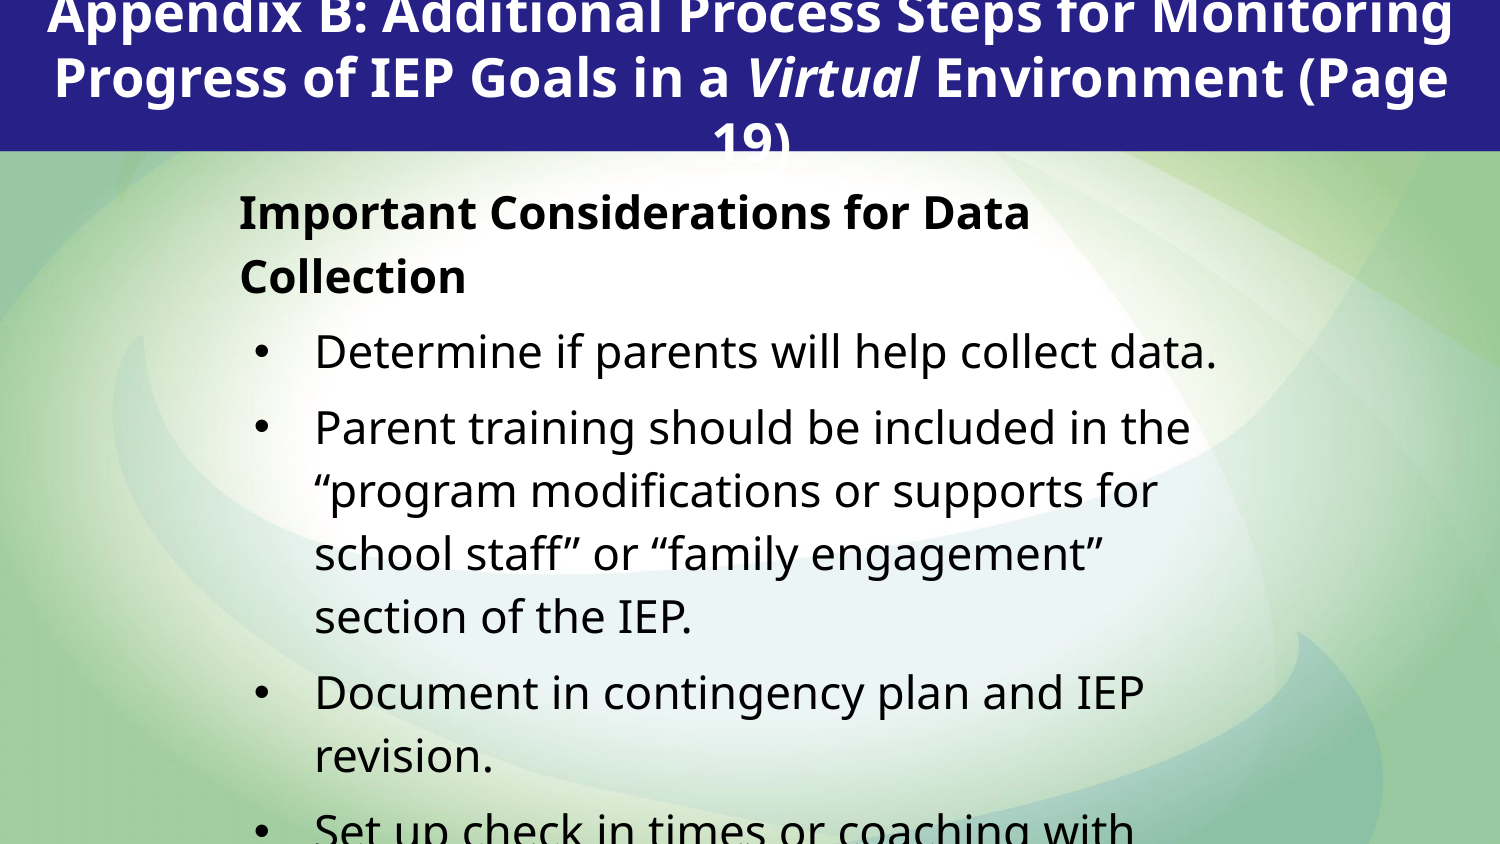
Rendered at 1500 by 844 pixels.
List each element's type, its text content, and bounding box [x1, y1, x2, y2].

list Appendix B: Additional Process Steps for Monitoring Progress of IEP Goals in a Virtual Environment (Page 19) [30, 0, 1474, 152]
list Important Considerations for Data Collection Determine if parents will help collect data. Parent training should be included in the “program modifications or supports for school staff” or “family engagement” section of the IEP. Document in contingency plan and IEP revision. Set up check in times or coaching with parents. Consider collecting data more often. [224, 168, 1278, 609]
list Process Question 2 Have the effect(s) of disability and disability-related need(s) that must be addressed through IEP goals or services when the student moves from in-person to a virtual or hybrid learning environment remained the same? [0, 152, 1500, 844]
